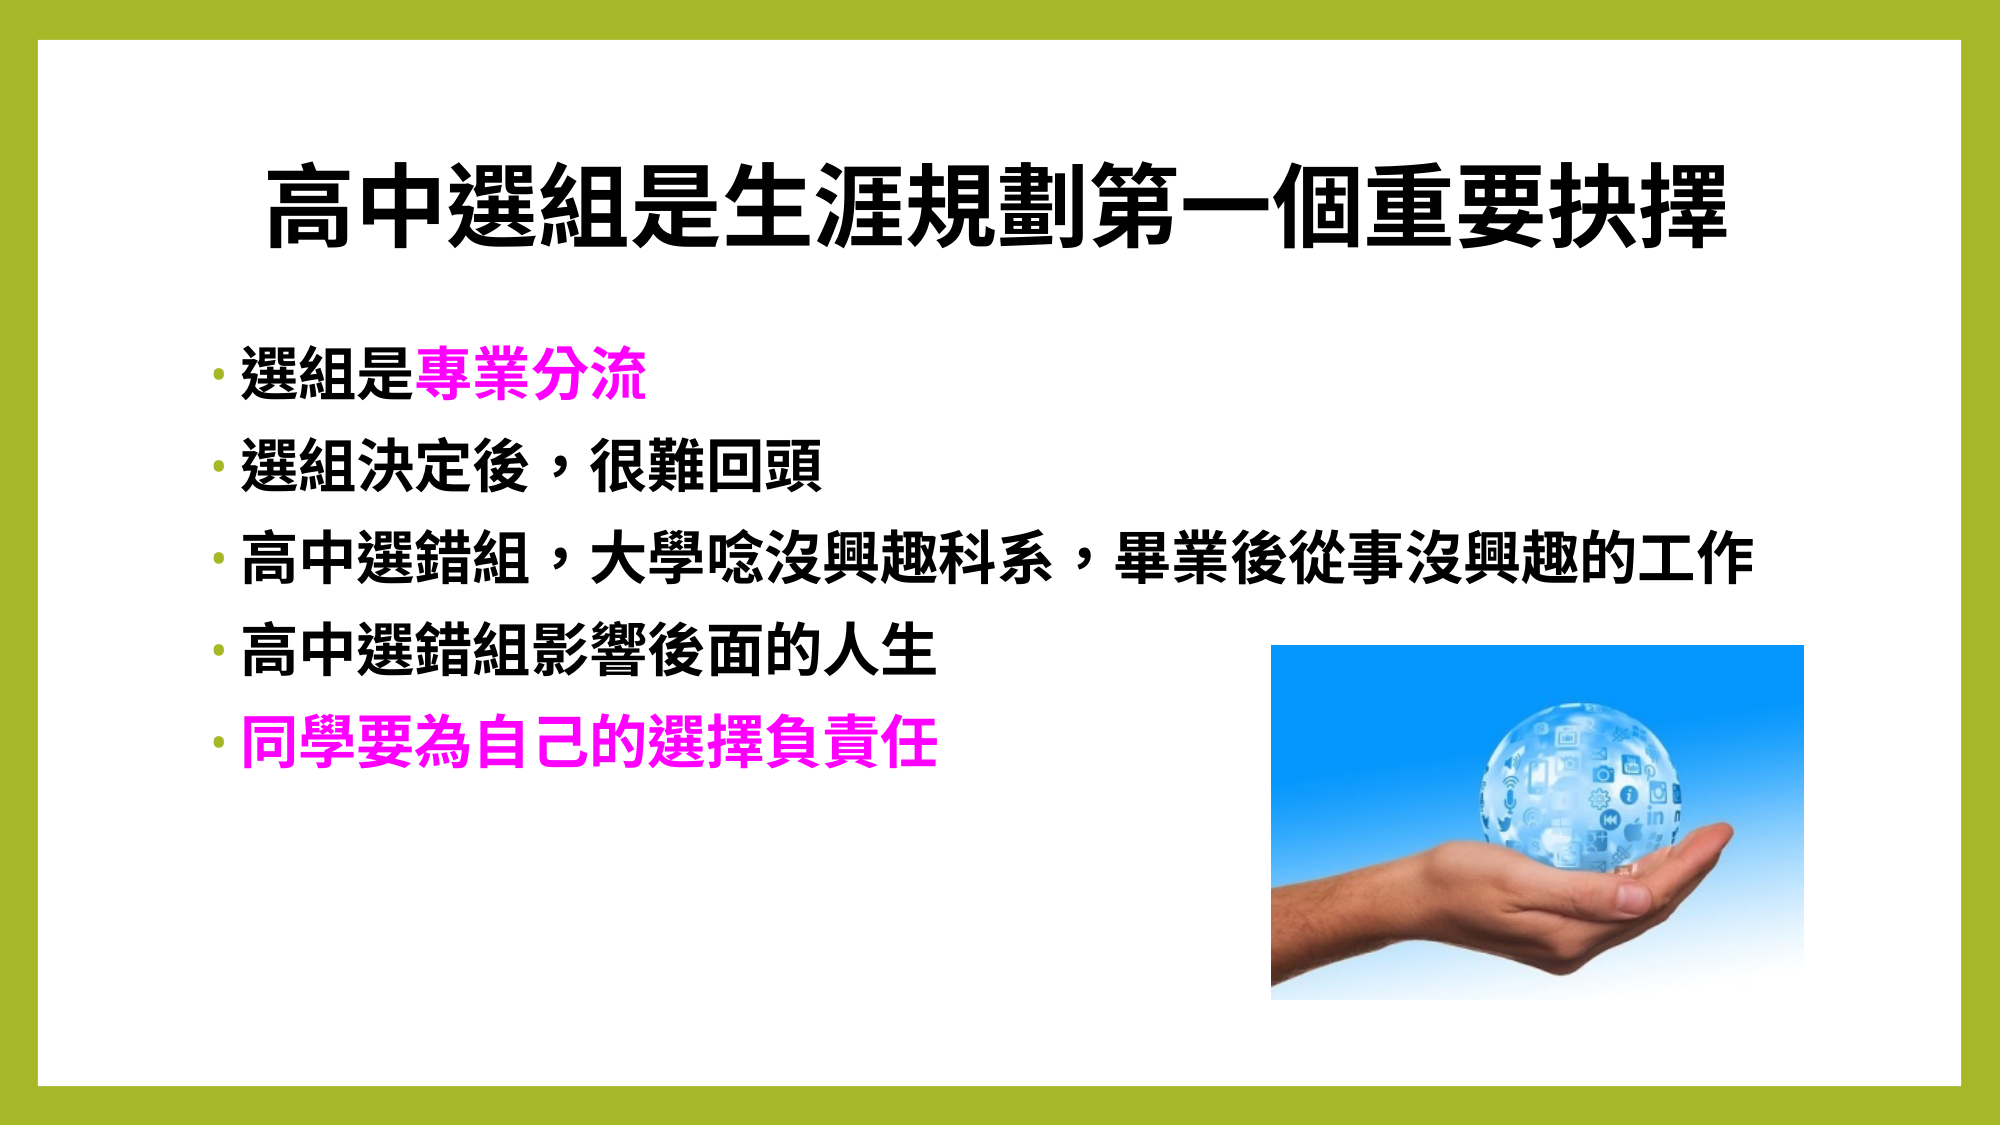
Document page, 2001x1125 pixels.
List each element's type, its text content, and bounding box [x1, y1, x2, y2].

picture [1271, 644, 1804, 1000]
title 高中選組是生涯規劃第一個重要抉擇 [187, 99, 1808, 323]
list 選組是專業分流 選組決定後，很難回頭 高中選錯組，大學唸沒興趣科系，畢業後從事沒興趣的工作 高中選錯組影響後面的人生 同學要為自己的選擇負責任 [187, 337, 1808, 1000]
